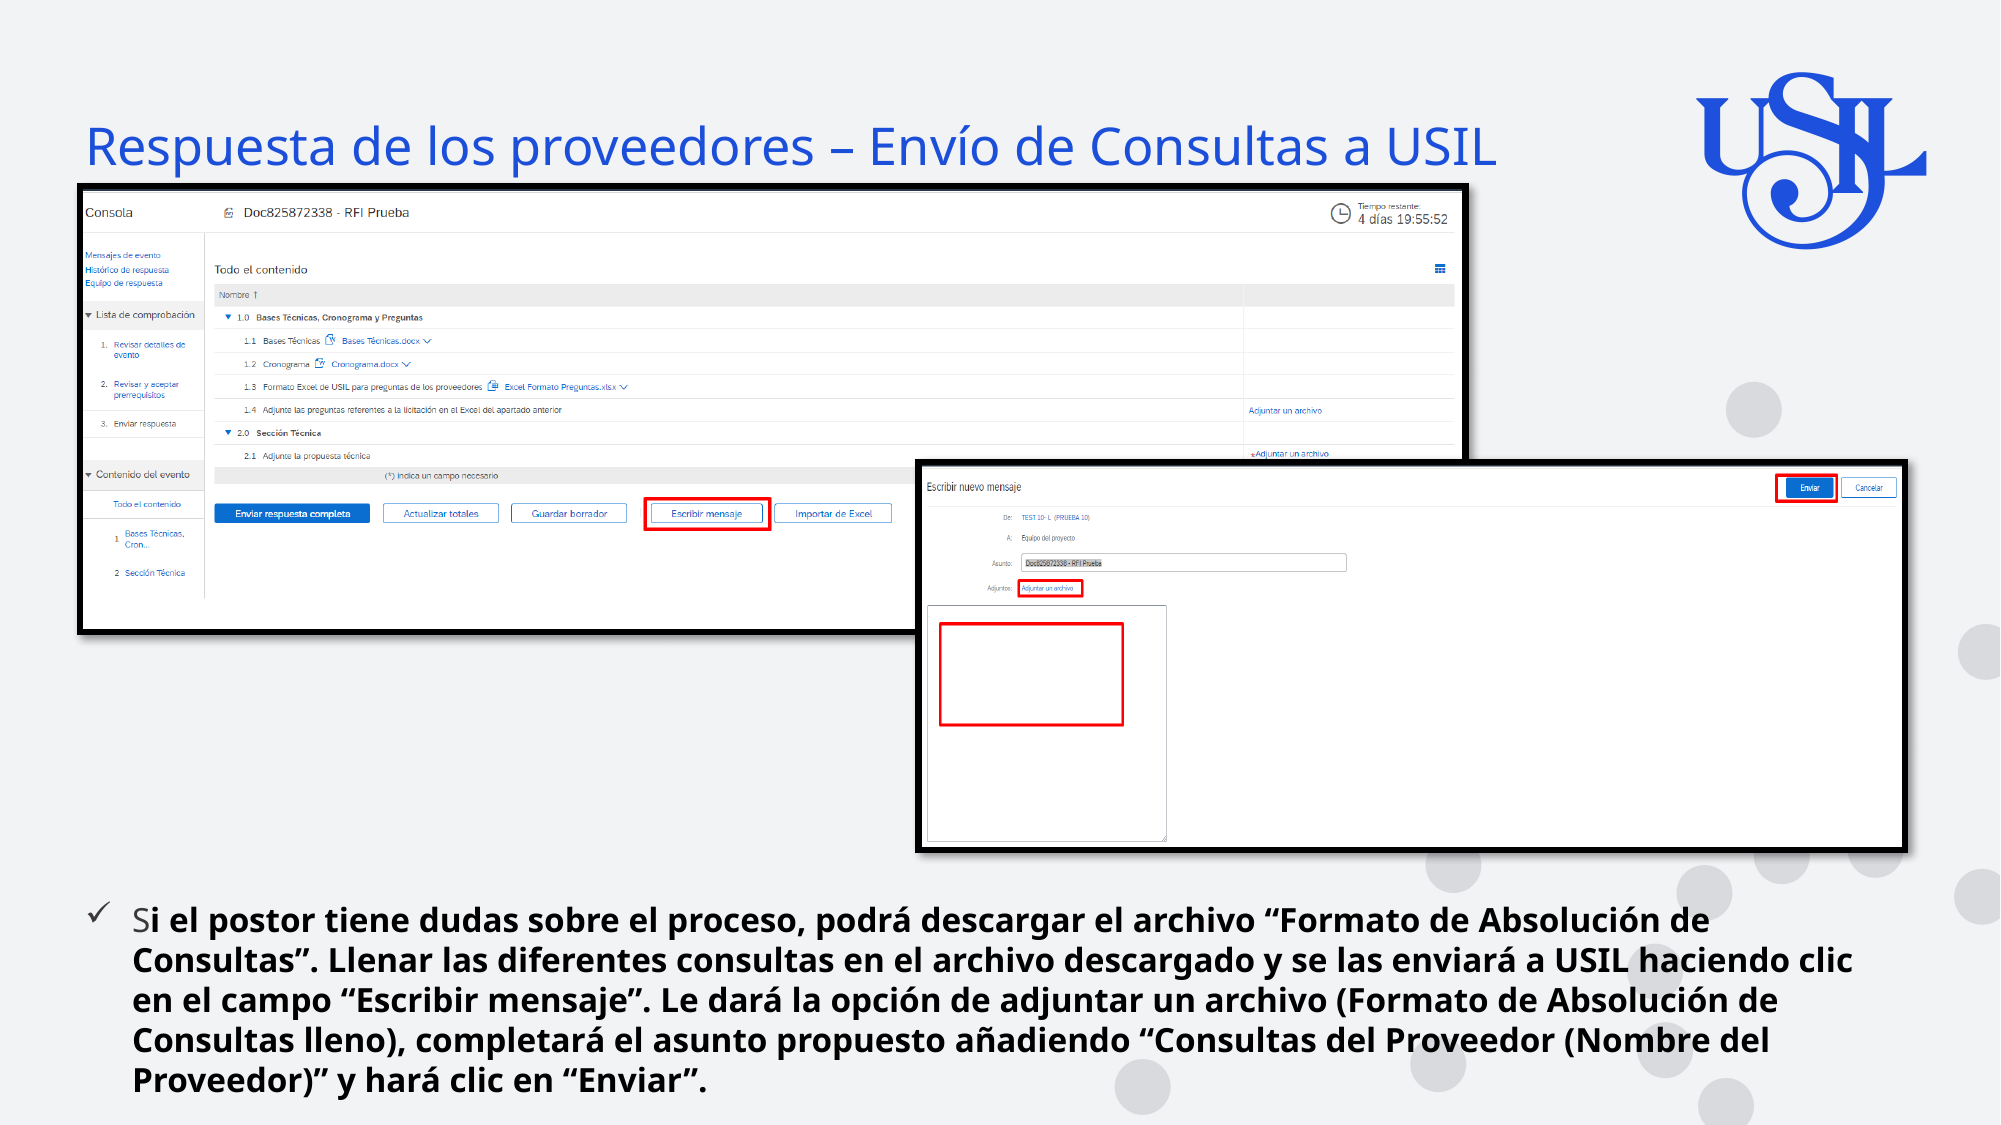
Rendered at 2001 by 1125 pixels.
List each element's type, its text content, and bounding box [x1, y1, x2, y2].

picture [0, 0, 2001, 1125]
text_box Si el postor tiene dudas sobre el proceso, podrá descargar el archivo “Formato de Absolución de Consultas”. Llenar las diferentes consultas en el archivo descargado y se las enviará a USIL haciendo clic en el campo “Escribir mensaje”. Le dará la opción de adjuntar un archivo (Formato de Absolución de Consultas lleno), completará el asunto propuesto añadiendo “Consultas del Proveedor (Nombre del Proveedor)” y hará clic en “Enviar”. [70, 892, 1902, 1107]
text_box Respuesta de los proveedores – Envío de Consultas a USIL [70, 106, 1960, 184]
